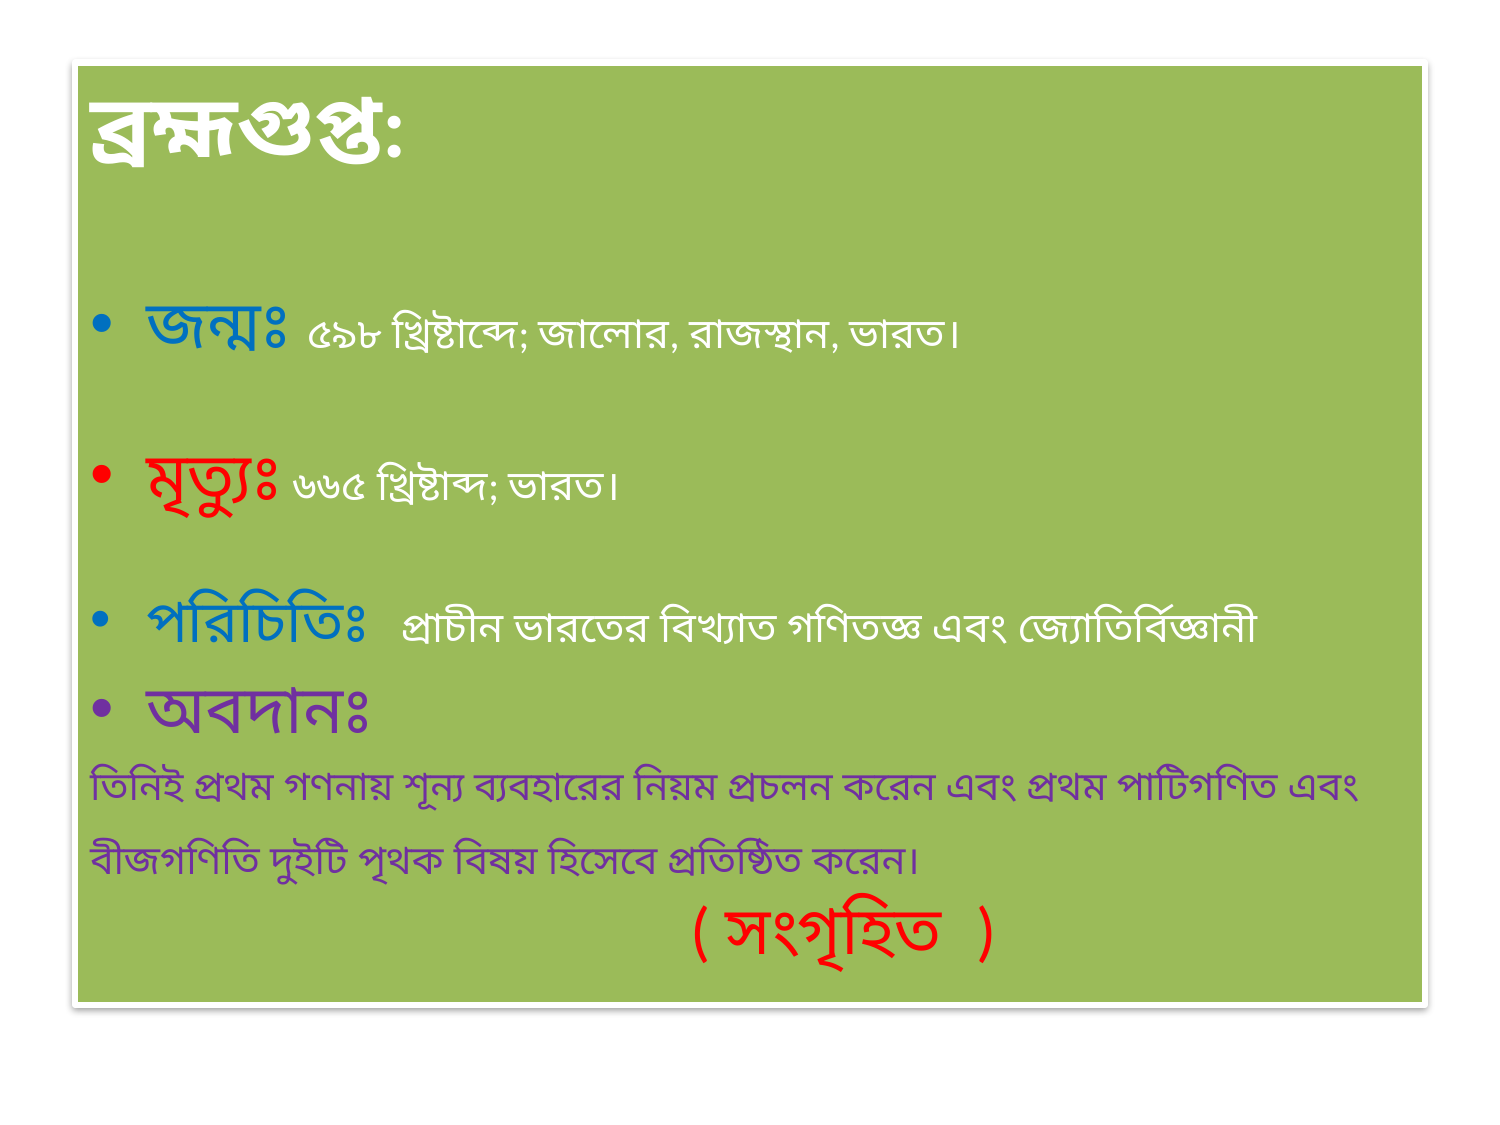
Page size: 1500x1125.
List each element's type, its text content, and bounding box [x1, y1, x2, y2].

list ব্রহ্মগুপ্ত: জন্মঃ ৫৯৮ খ্রিষ্টাব্দে; জালোর, রাজস্থান, ভারত। মৃত্যুঃ ৬৬৫ খ্রিষ্টাব্দ; ভারত। পরিচিতিঃ প্রাচীন ভারতের বিখ্যাত গণিতজ্ঞ এবং জ্যোতির্বিজ্ঞানী অবদানঃ তিনিই প্রথম গণনায় শূন্য ব্যবহারের নিয়ম প্রচলন করেন এবং প্রথম পাটিগণিত এবং বীজগণিতি দুইটি পৃথক বিষয় হিসেবে প্রতিষ্ঠিত করেন। ( সংগৃহিত ) [72, 59, 1428, 1008]
